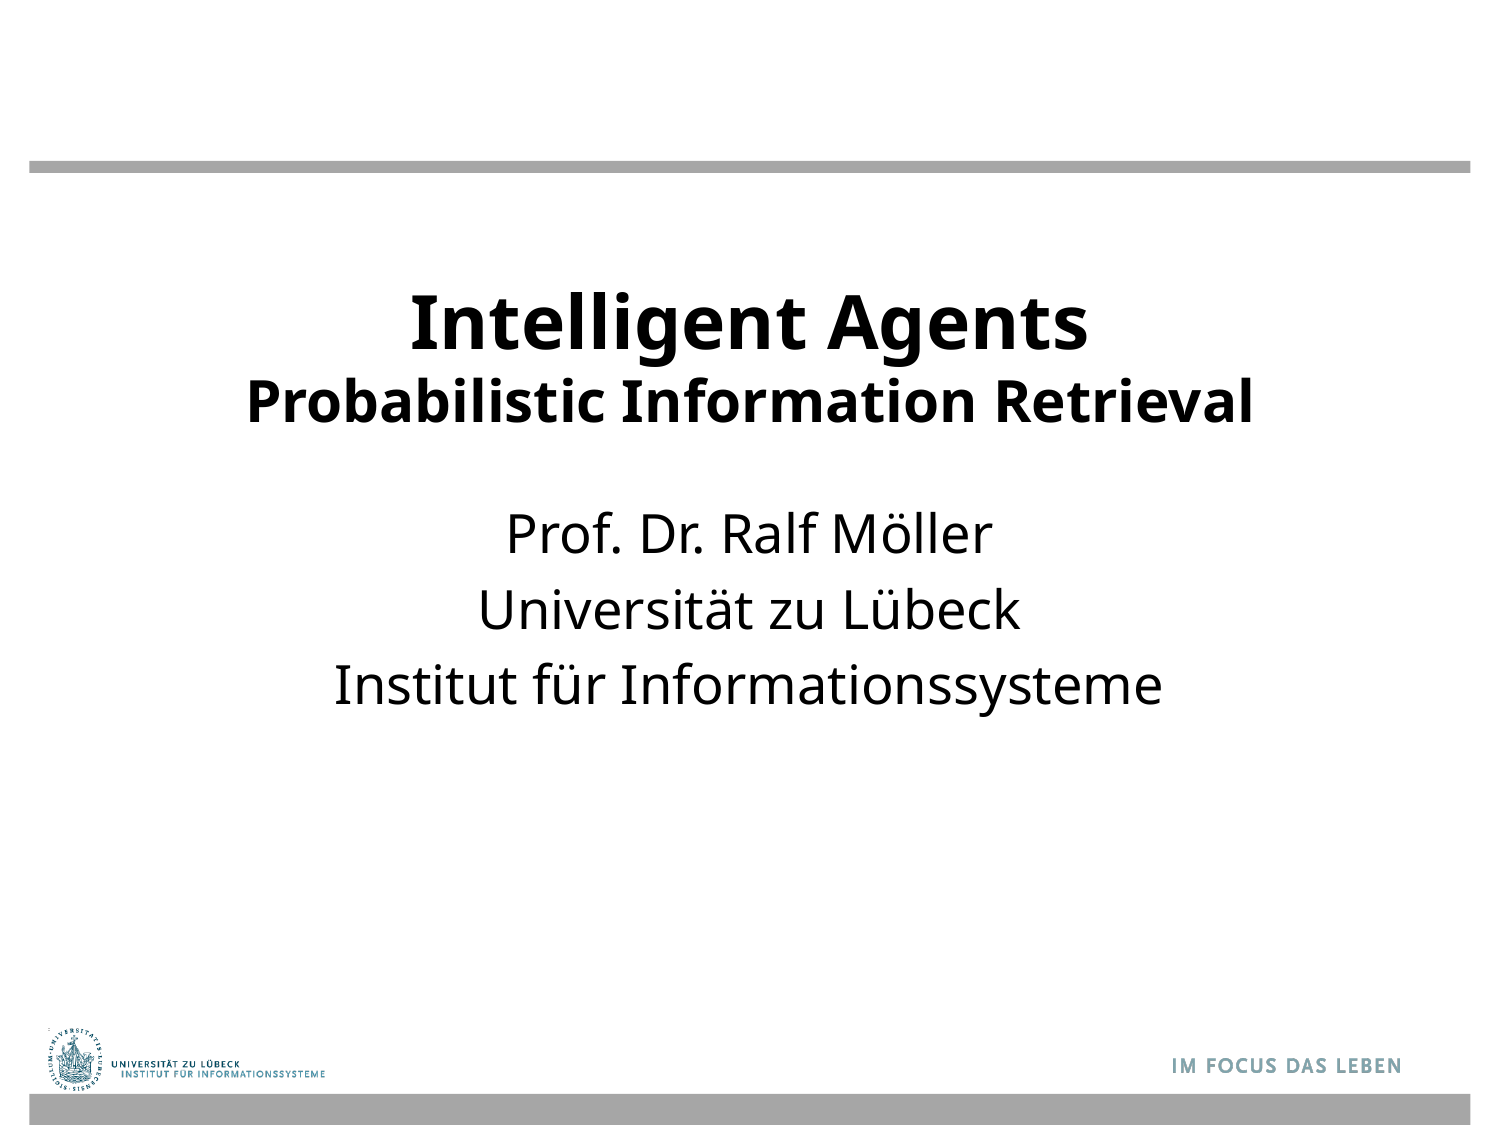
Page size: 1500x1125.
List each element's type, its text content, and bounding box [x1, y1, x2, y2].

subtitle Prof. Dr. Ralf Möller Universität zu Lübeck Institut für Informationssysteme [225, 491, 1275, 988]
picture [1173, 1058, 1400, 1073]
title Intelligent Agents Probabilistic Information Retrieval [112, 267, 1388, 468]
